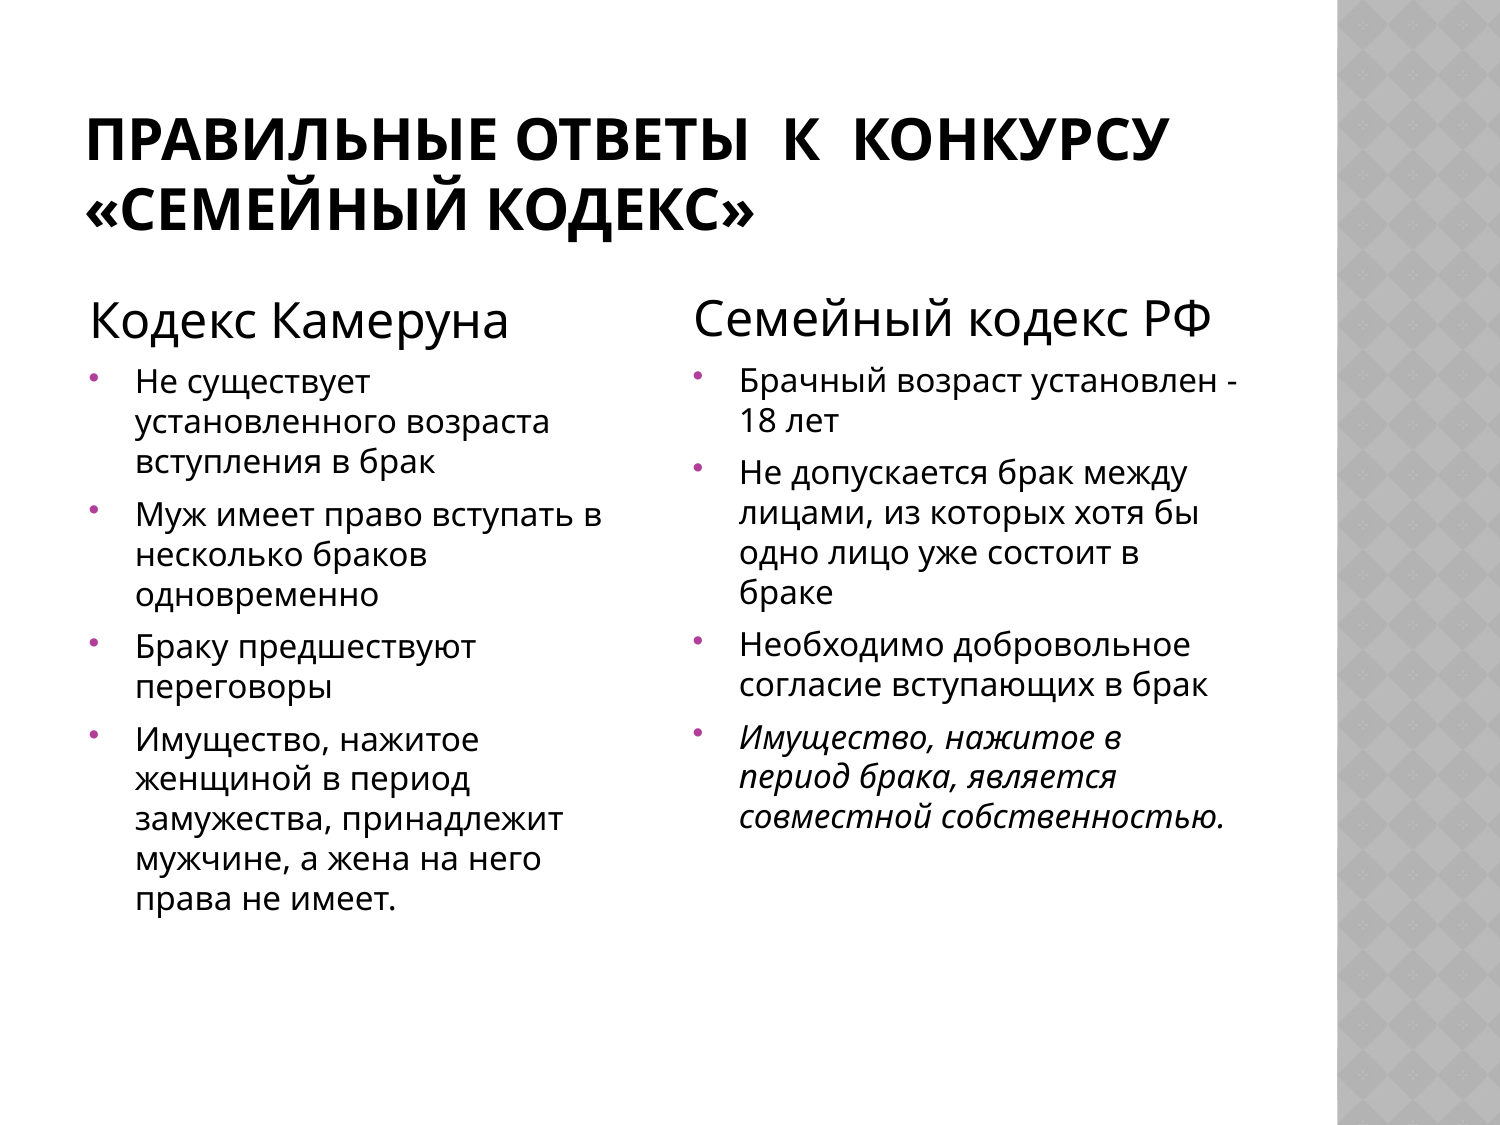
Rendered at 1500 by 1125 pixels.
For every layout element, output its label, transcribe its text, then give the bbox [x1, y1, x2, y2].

list Семейный кодекс РФ Брачный возраст установлен -18 лет Не допускается брак между лицами, из которых хотя бы одно лицо уже состоит в браке Необходимо добровольное согласие вступающих в брак Имущество, нажитое в период брака, является совместной собственностью. [679, 278, 1257, 954]
list Кодекс Камеруна Не существует установленного возраста вступления в брак Муж имеет право вступать в несколько браков одновременно Браку предшествуют переговоры Имущество, нажитое женщиной в период замужества, принадлежит мужчине, а жена на него права не имеет. [75, 280, 653, 956]
title Правильные ответы к конкурсу «Семейный Кодекс» [76, 54, 1265, 243]
